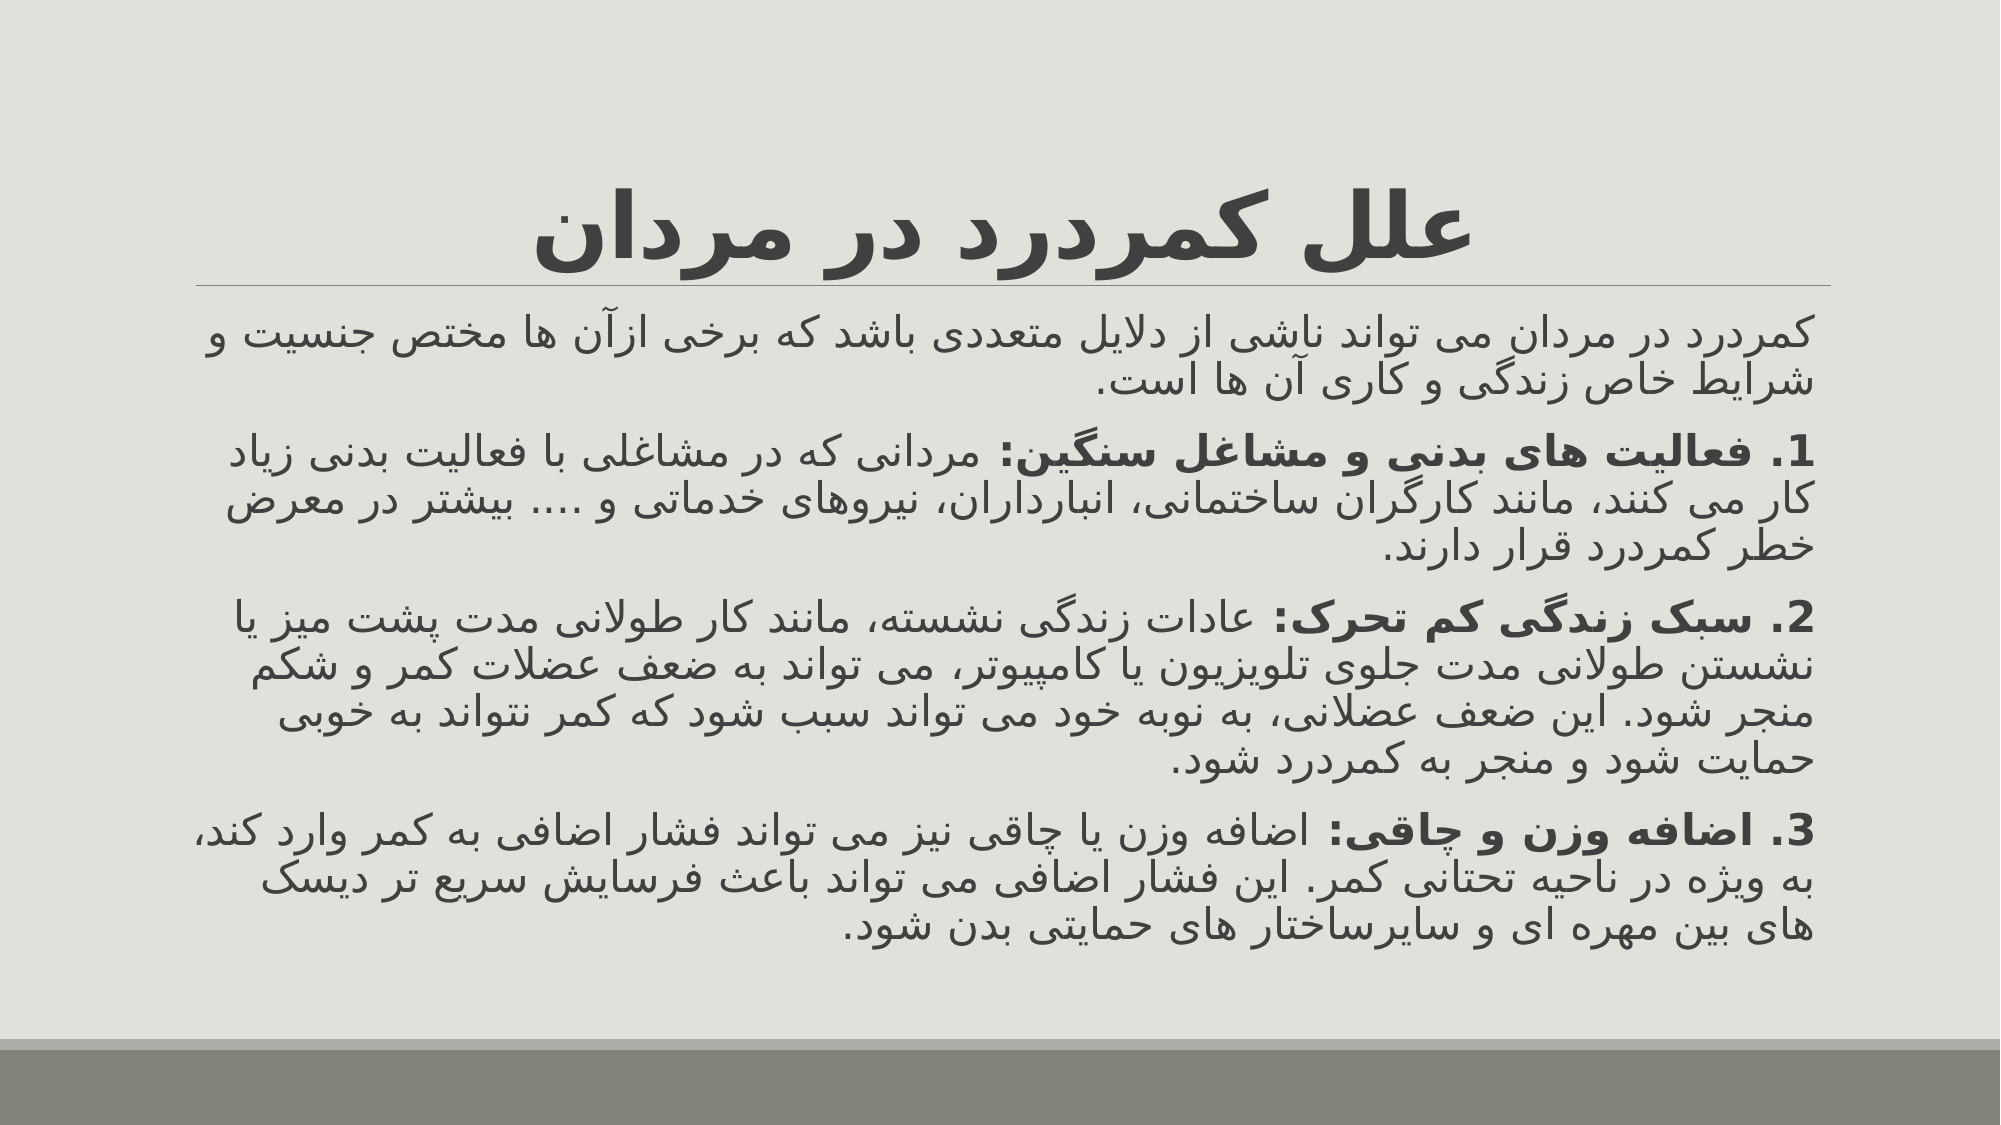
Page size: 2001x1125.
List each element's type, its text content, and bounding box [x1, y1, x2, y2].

list کمردرد در مردان می تواند ناشی از دلایل متعددی باشد که برخی ازآن ها مختص جنسیت و شرایط خاص زندگی و کاری آن ها است. 1. فعالیت های بدنی و مشاغل سنگین: مردانی که در مشاغلی با فعالیت بدنی زیاد کار می کنند، مانند کارگران ساختمانی، انبارداران، نیروهای خدماتی و .... بیشتر در معرض خطر کمردرد قرار دارند. 2. سبک زندگی کم تحرک: عادات زندگی نشسته، مانند کار طولانی مدت پشت میز یا نشستن طولانی مدت جلوی تلویزیون یا کامپیوتر، می تواند به ضعف عضلات کمر و شکم منجر شود. این ضعف عضلانی، به نوبه خود می تواند سبب شود که کمر نتواند به خوبی حمایت شود و منجر به کمردرد شود. 3. اضافه وزن و چاقی: اضافه وزن یا چاقی نیز می تواند فشار اضافی به کمر وارد کند، به ویژه در ناحیه تحتانی کمر. این فشار اضافی می تواند باعث فرسایش سریع تر دیسک های بین مهره ای و سایرساختار های حمایتی بدن شود. [180, 302, 1830, 963]
title علل کمردرد در مردان [180, 47, 1830, 285]
